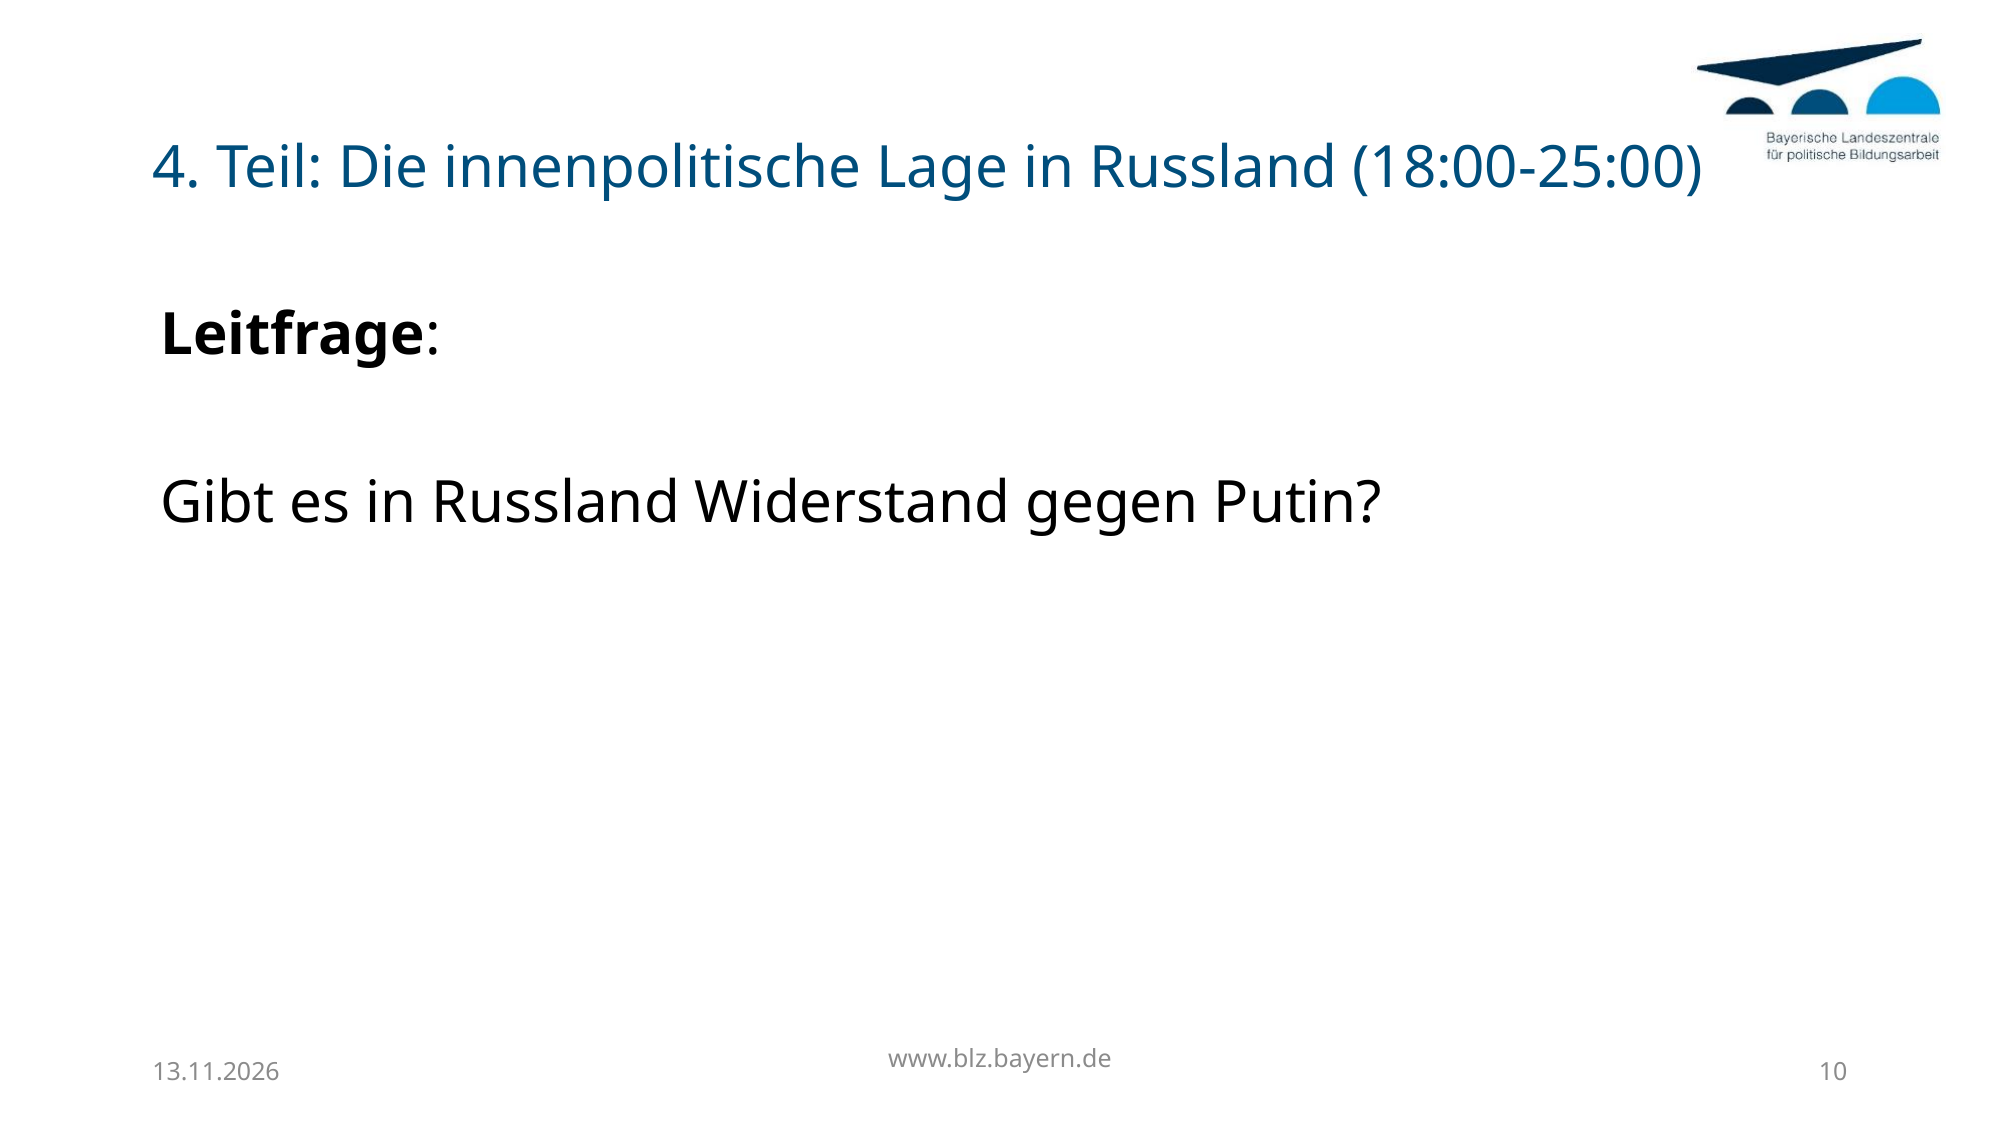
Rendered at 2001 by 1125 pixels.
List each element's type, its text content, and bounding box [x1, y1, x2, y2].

picture [1691, 33, 1946, 168]
slide_number 10 [1412, 1042, 1863, 1103]
title 4. Teil: Die innenpolitische Lage in Russland (18:00-25:00) [137, 59, 1863, 278]
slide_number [137, 1042, 588, 1103]
list Leitfrage: Gibt es in Russland Widerstand gegen Putin? [145, 296, 1871, 1011]
footer www.blz.bayern.de [662, 1042, 1338, 1103]
